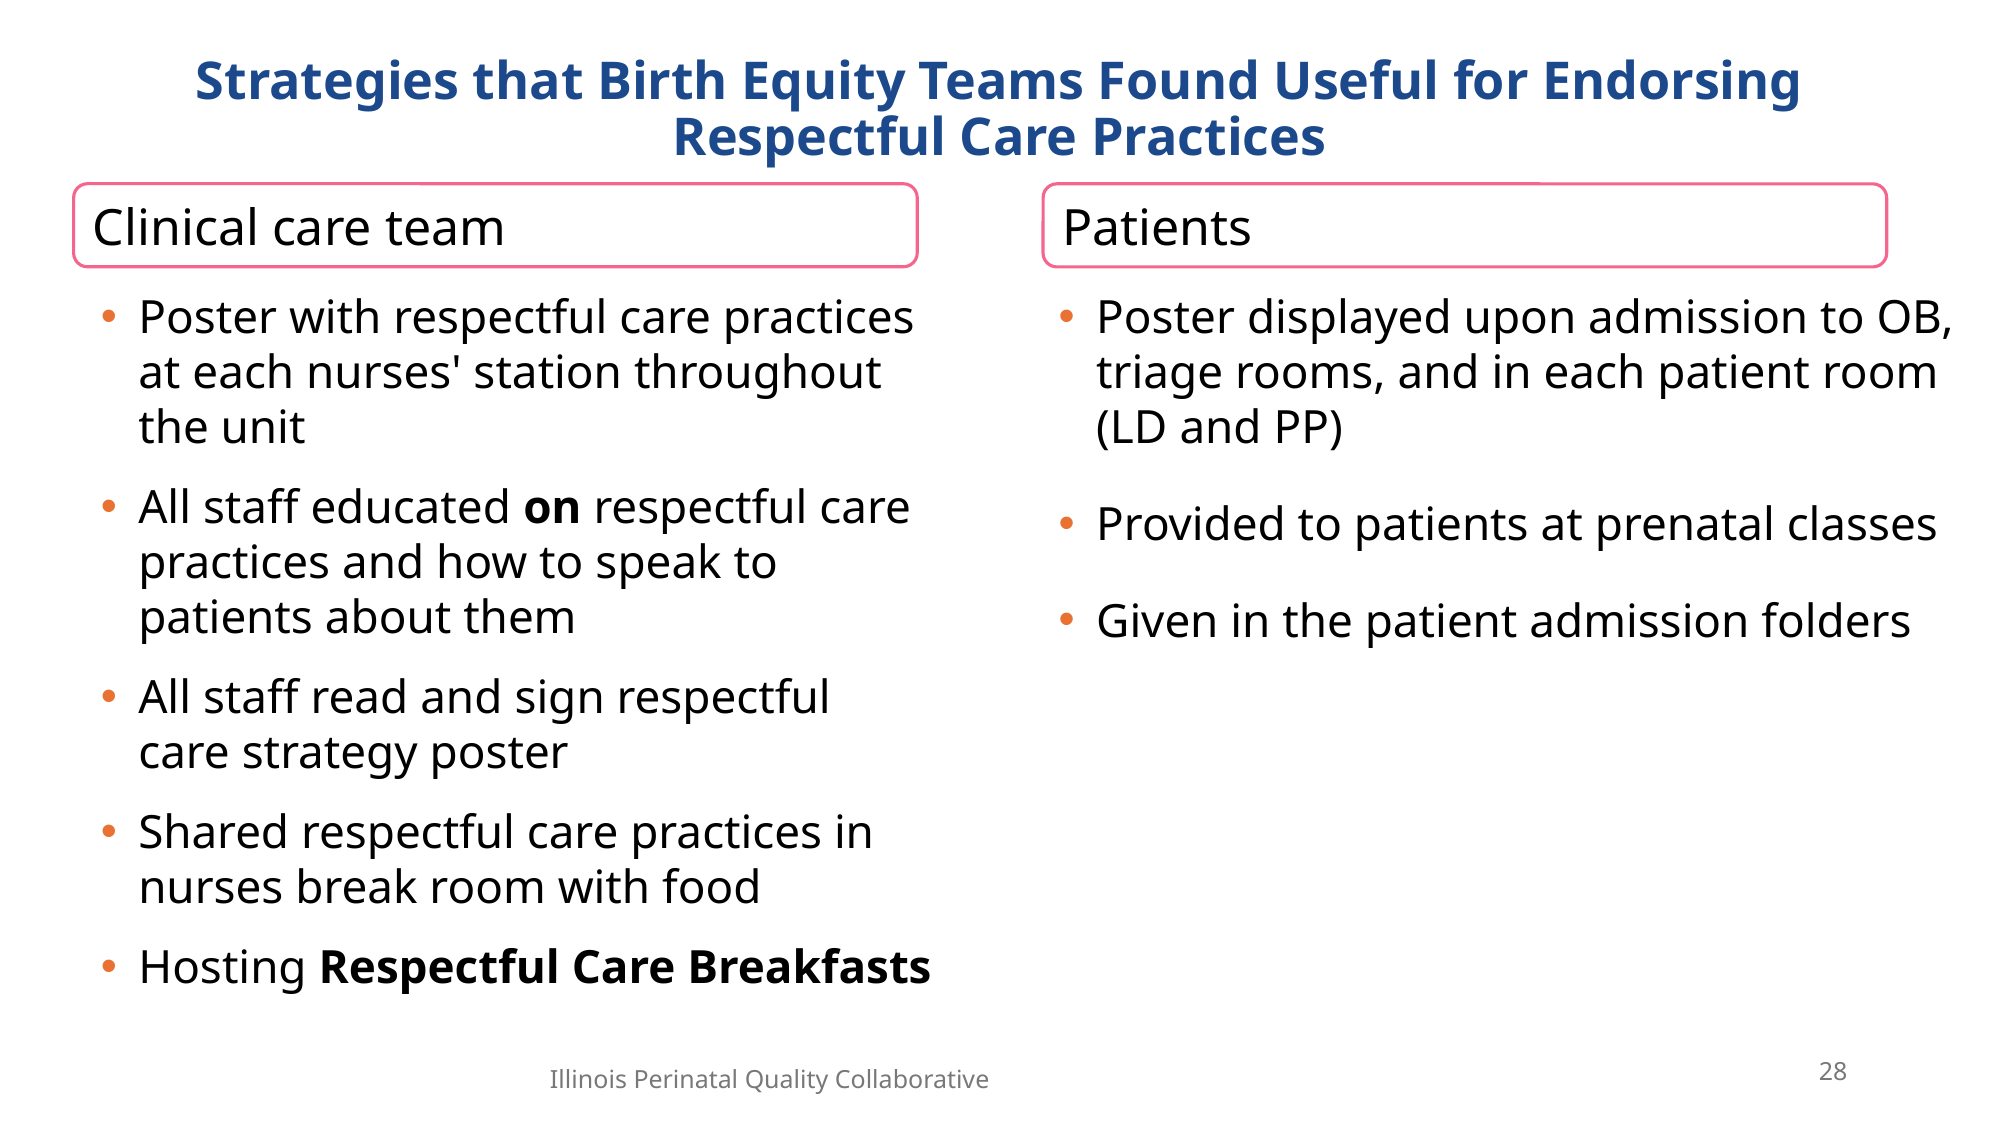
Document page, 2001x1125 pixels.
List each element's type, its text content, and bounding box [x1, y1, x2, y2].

text_box Poster displayed upon admission to OB, triage rooms, and in each patient room (LD and PP) Provided to patients at prenatal classes Given in the patient admission folders [1043, 280, 1991, 874]
text_box Poster with respectful care practices at each nurses' station throughout the unit All staff educated on respectful care practices and how to speak to patients about them All staff read and sign respectful care strategy poster Shared respectful care practices in nurses break room with food Hosting Respectful Care Breakfasts [85, 280, 961, 941]
text_box Clinical care team [72, 182, 919, 269]
footer Illinois Perinatal Quality Collaborative [534, 1048, 1210, 1109]
title Strategies that Birth Equity Teams Found Useful for Endorsing Respectful Care Practices [112, 0, 1887, 223]
text_box Patients [1041, 182, 1889, 269]
slide_number 28 [1412, 1042, 1863, 1103]
